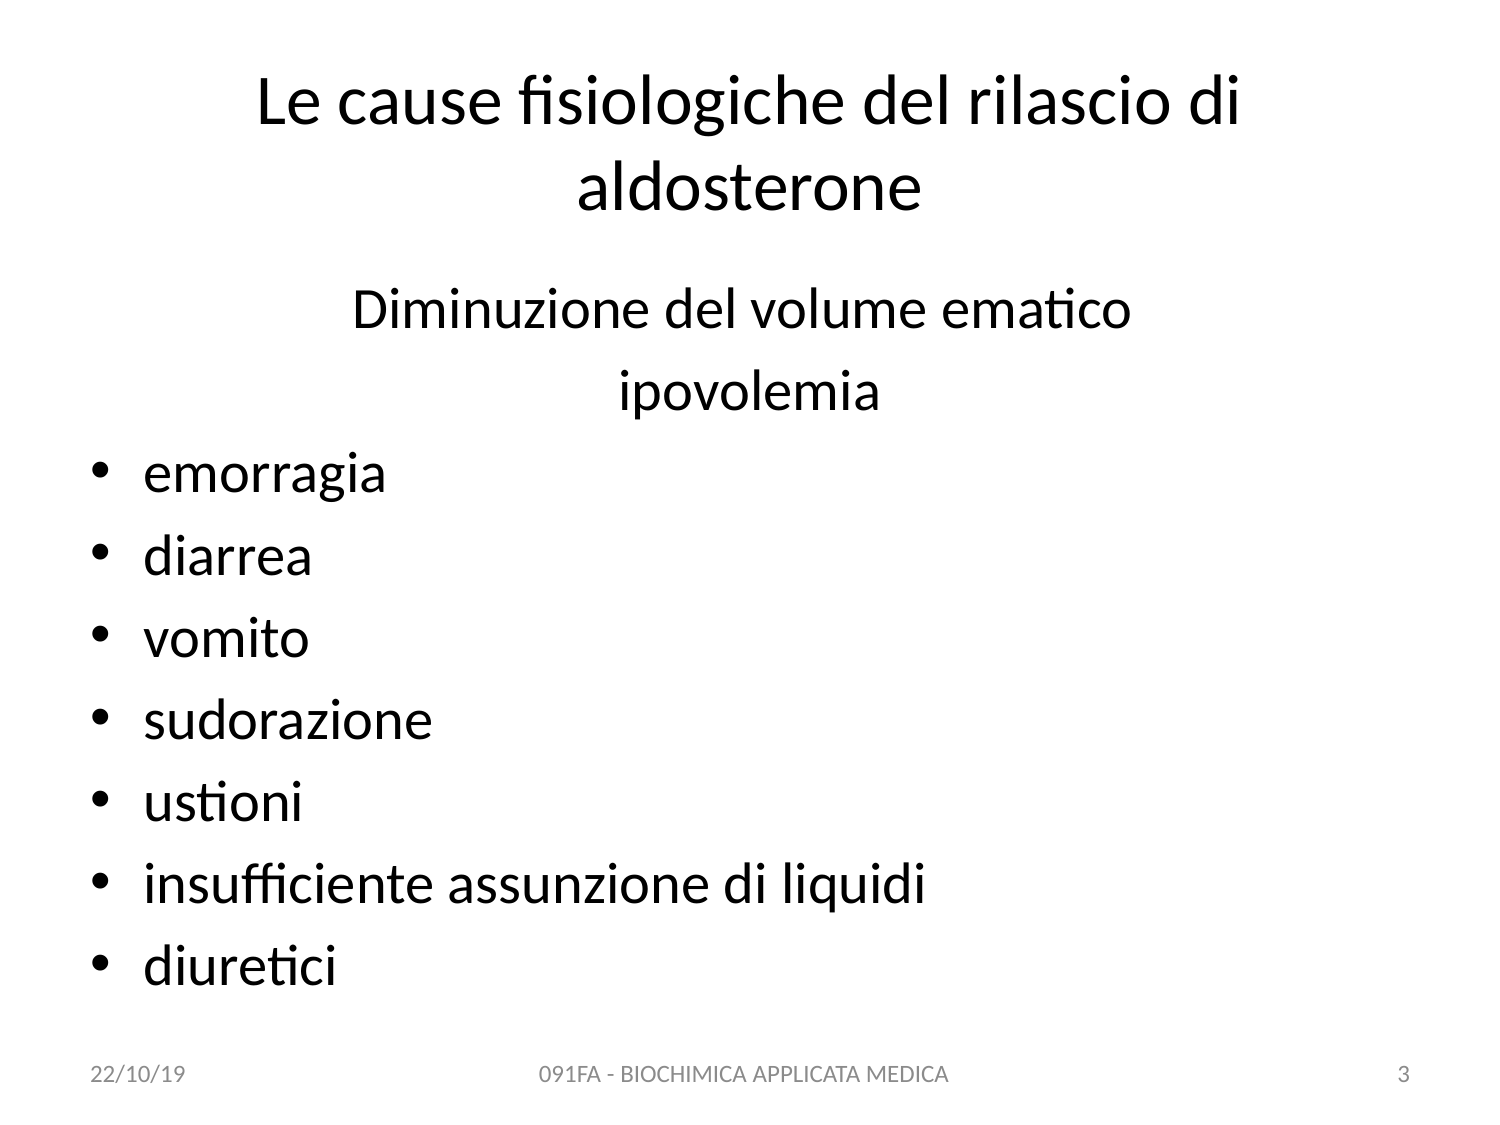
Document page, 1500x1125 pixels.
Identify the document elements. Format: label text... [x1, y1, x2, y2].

footer 091FA - BIOCHIMICA APPLICATA MEDICA [512, 1042, 988, 1103]
list Diminuzione del volume ematico ipovolemia emorragia diarrea vomito sudorazione ustioni insufficiente assunzione di liquidi diuretici [75, 262, 1425, 1005]
title Le cause fisiologiche del rilascio di aldosterone [75, 45, 1425, 233]
slide_number 3 [1074, 1042, 1425, 1103]
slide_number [75, 1042, 425, 1103]
